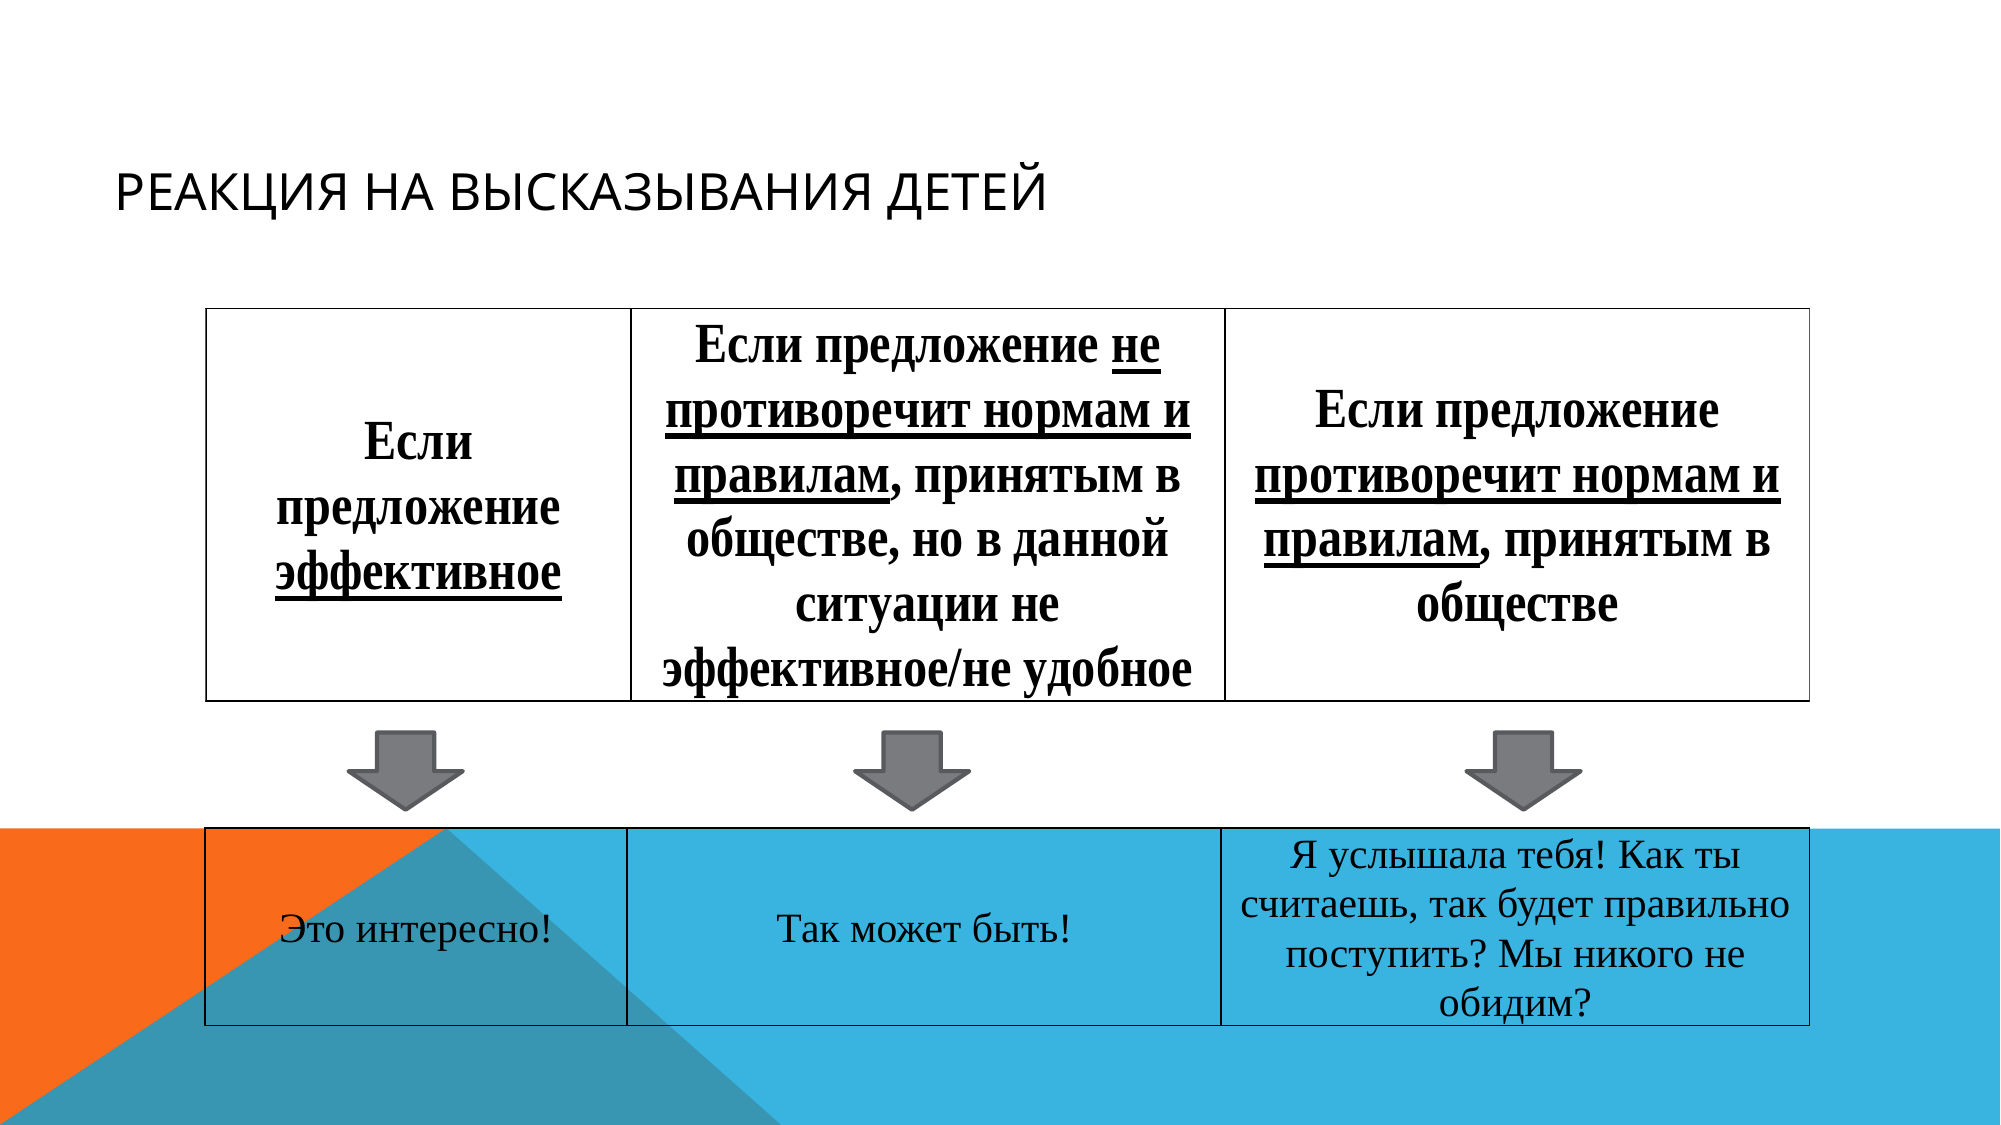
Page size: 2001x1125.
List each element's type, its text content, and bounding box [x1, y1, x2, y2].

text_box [205, 307, 1810, 793]
title РЕАКЦИЯ НА ВЫСКАЗЫВАНИЯ ДЕТЕЙ [99, 112, 1900, 291]
table_header Так может быть! [628, 829, 1220, 1025]
table_header Это интересно! [206, 829, 626, 1025]
text_box [391, 803, 420, 812]
text_box [898, 803, 926, 812]
text_box [1509, 803, 1538, 812]
table_header Я услышала тебя! Как ты считаешь, так будет правильно поступить? Мы никого не обидим? [1222, 829, 1809, 1025]
